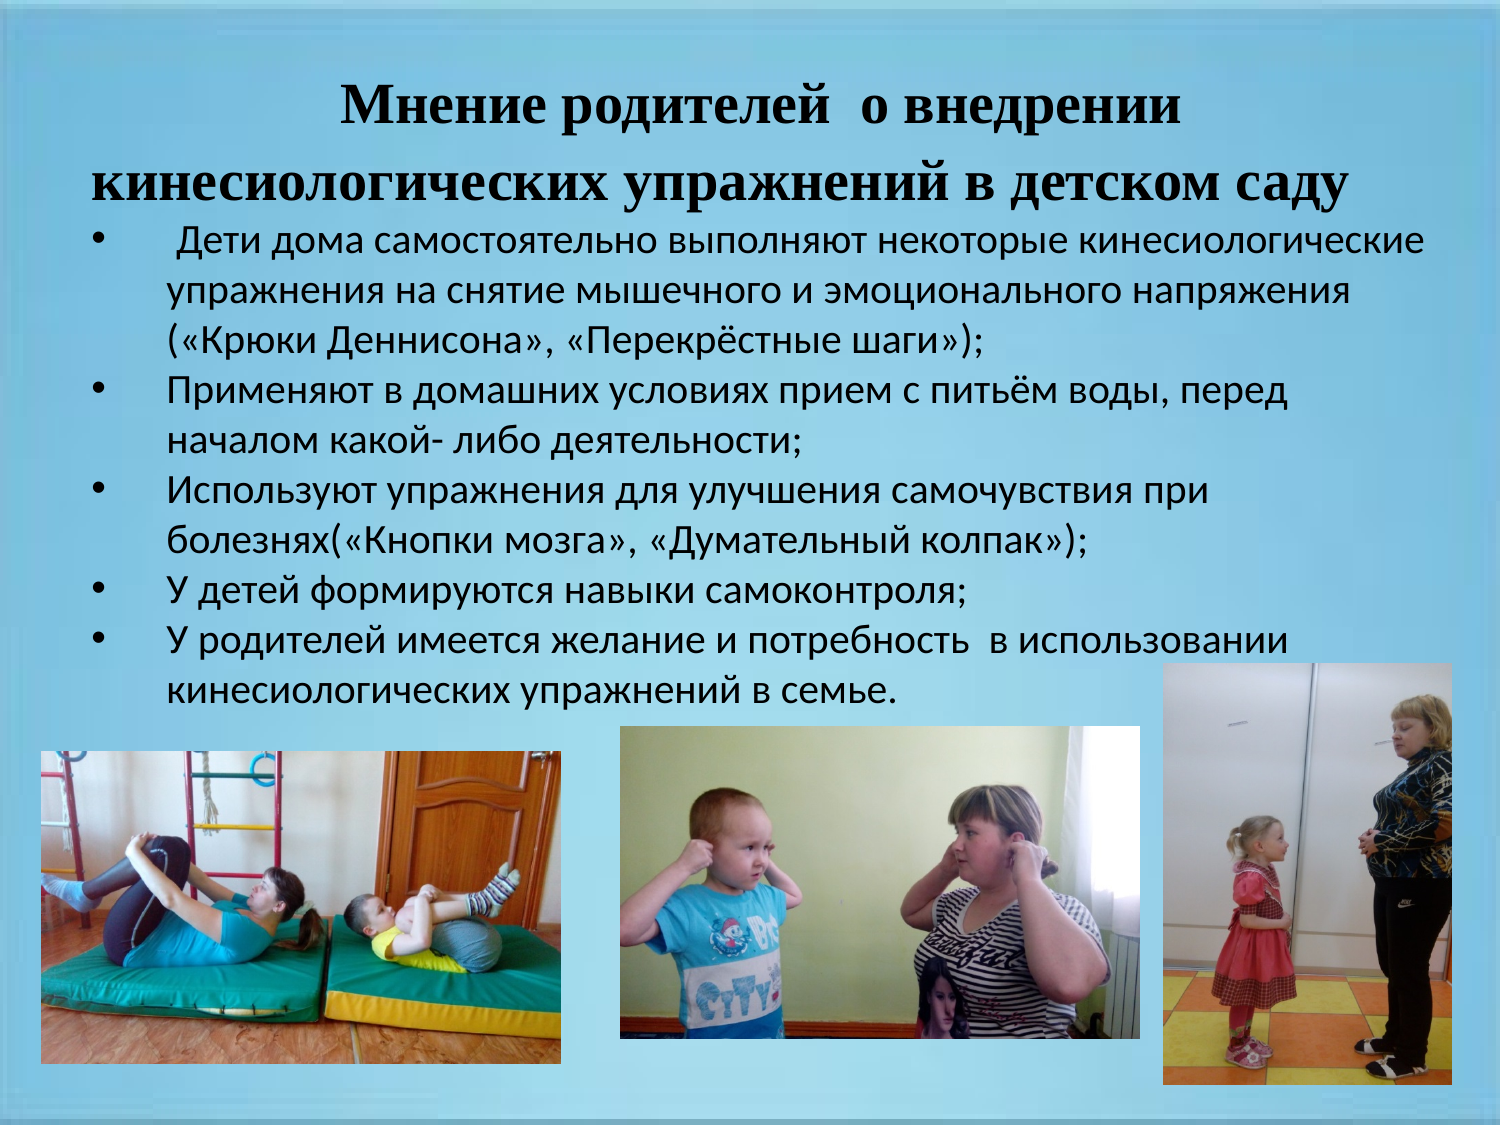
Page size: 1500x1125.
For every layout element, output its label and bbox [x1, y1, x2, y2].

list [0, 0, 1500, 1125]
picture [41, 751, 562, 1064]
picture [619, 726, 1141, 1039]
picture [1163, 662, 1452, 1085]
